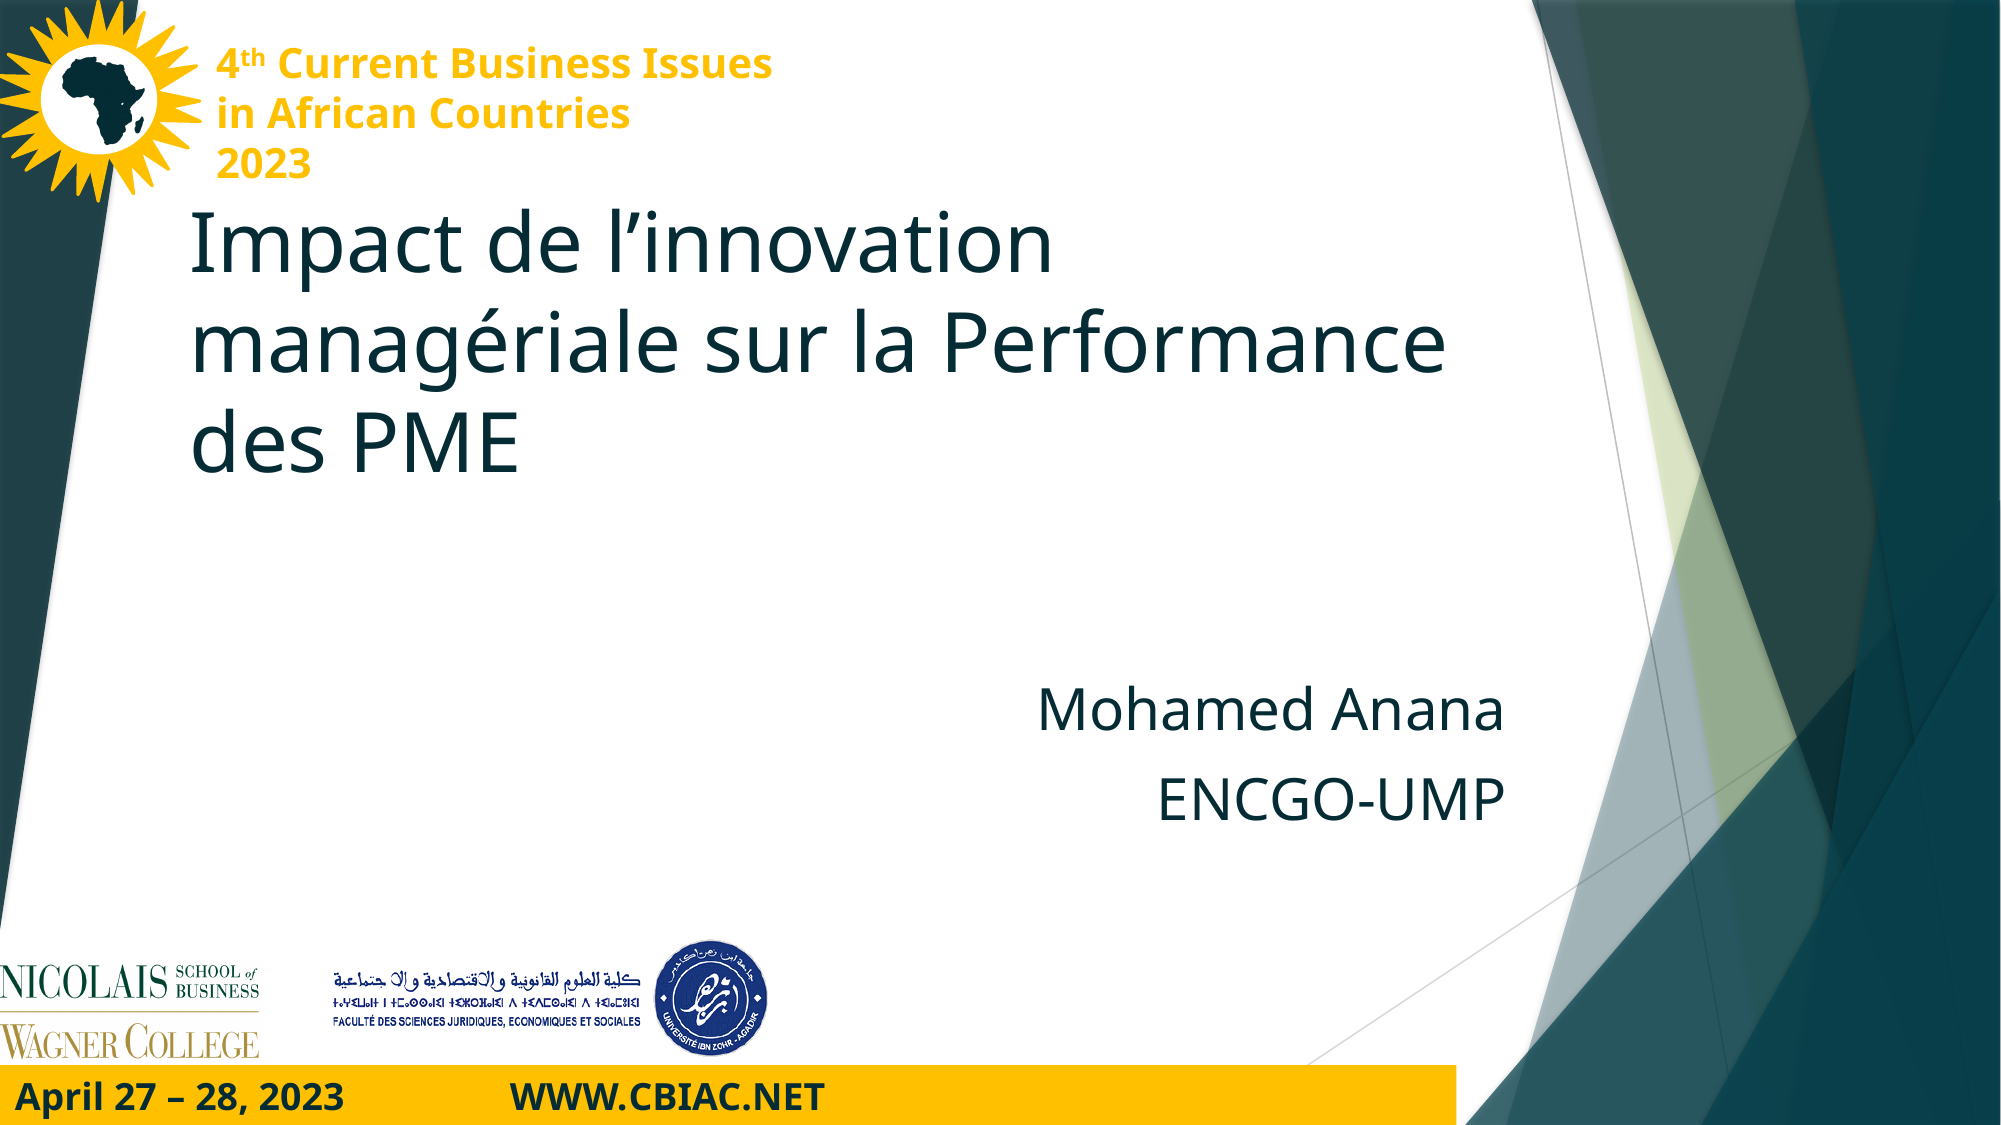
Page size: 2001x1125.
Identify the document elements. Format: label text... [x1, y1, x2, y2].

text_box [0, 0, 204, 202]
title Impact de l’innovation managériale sur la Performance des PME [174, 188, 1551, 497]
text_box 4th Current Business Issues in African Countries 2023 [207, 29, 1207, 195]
subtitle Mohamed Anana ENCGO-UMP [247, 664, 1522, 845]
picture [0, 960, 263, 1063]
picture [324, 936, 770, 1063]
text_box April 27 – 28, 2023 WWW.CBIAC.NET [0, 1065, 1457, 1125]
